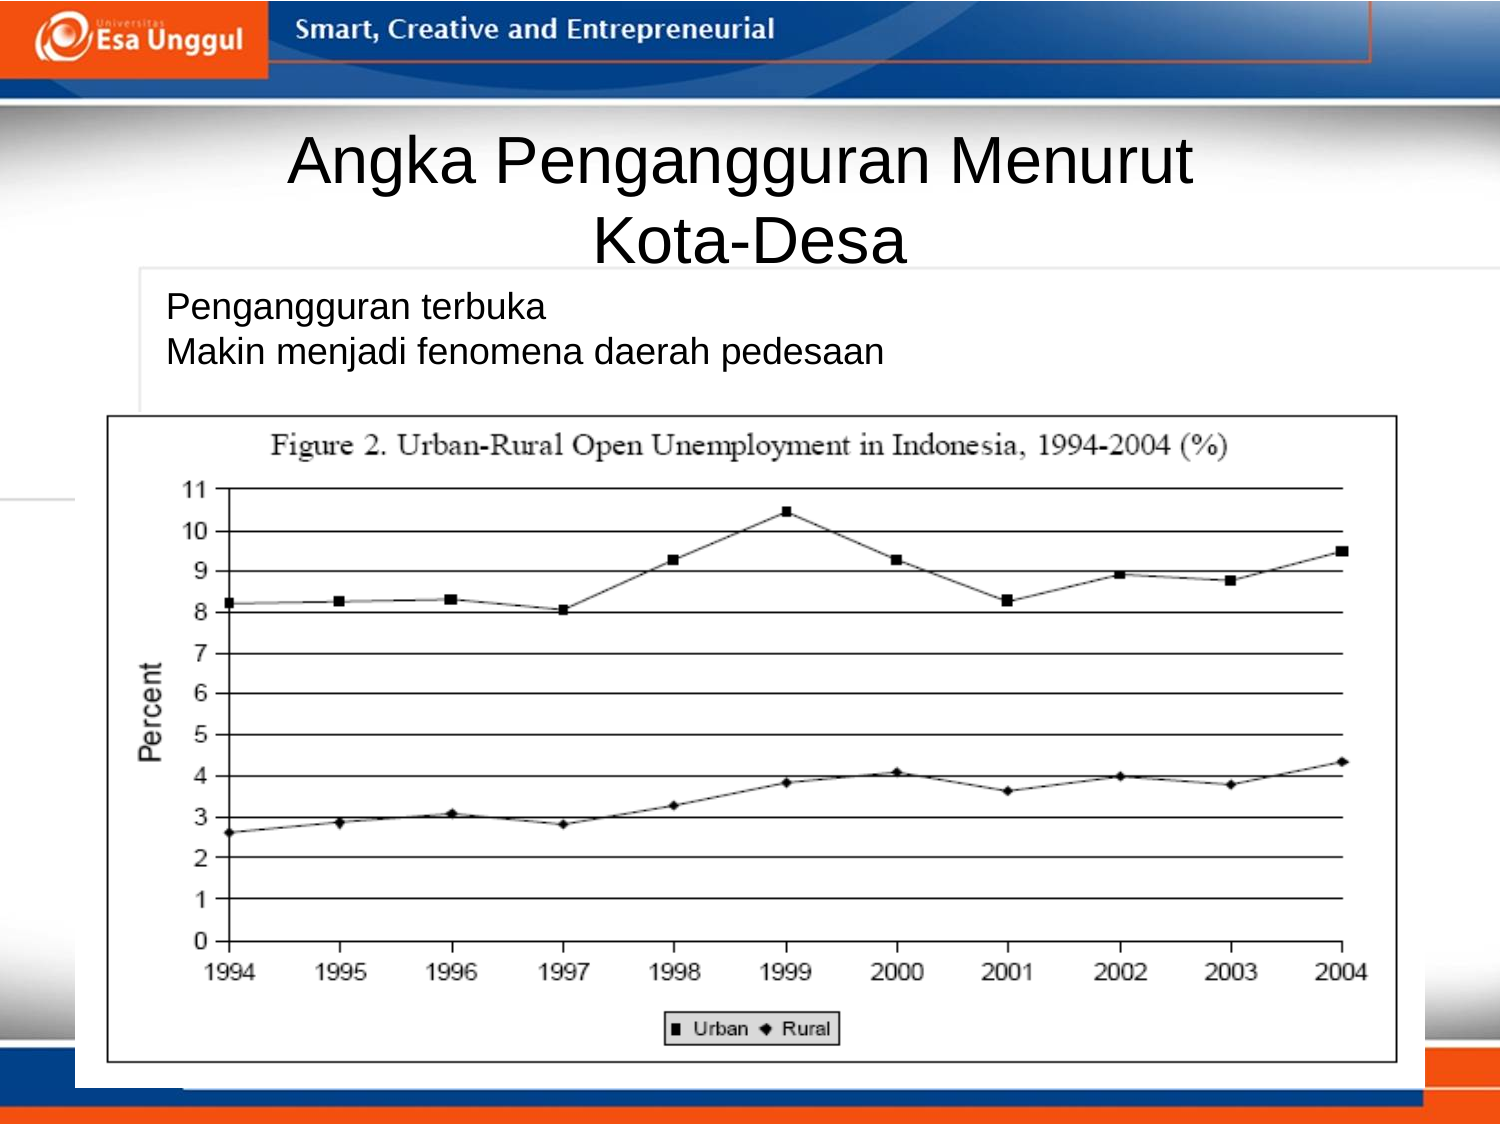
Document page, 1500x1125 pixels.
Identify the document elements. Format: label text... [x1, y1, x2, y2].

picture [0, 1, 1500, 1124]
title Angka Pengangguran Menurut Kota-Desa [75, 109, 1425, 298]
text_box Pengangguran terbuka Makin menjadi fenomena daerah pedesaan [151, 274, 900, 380]
